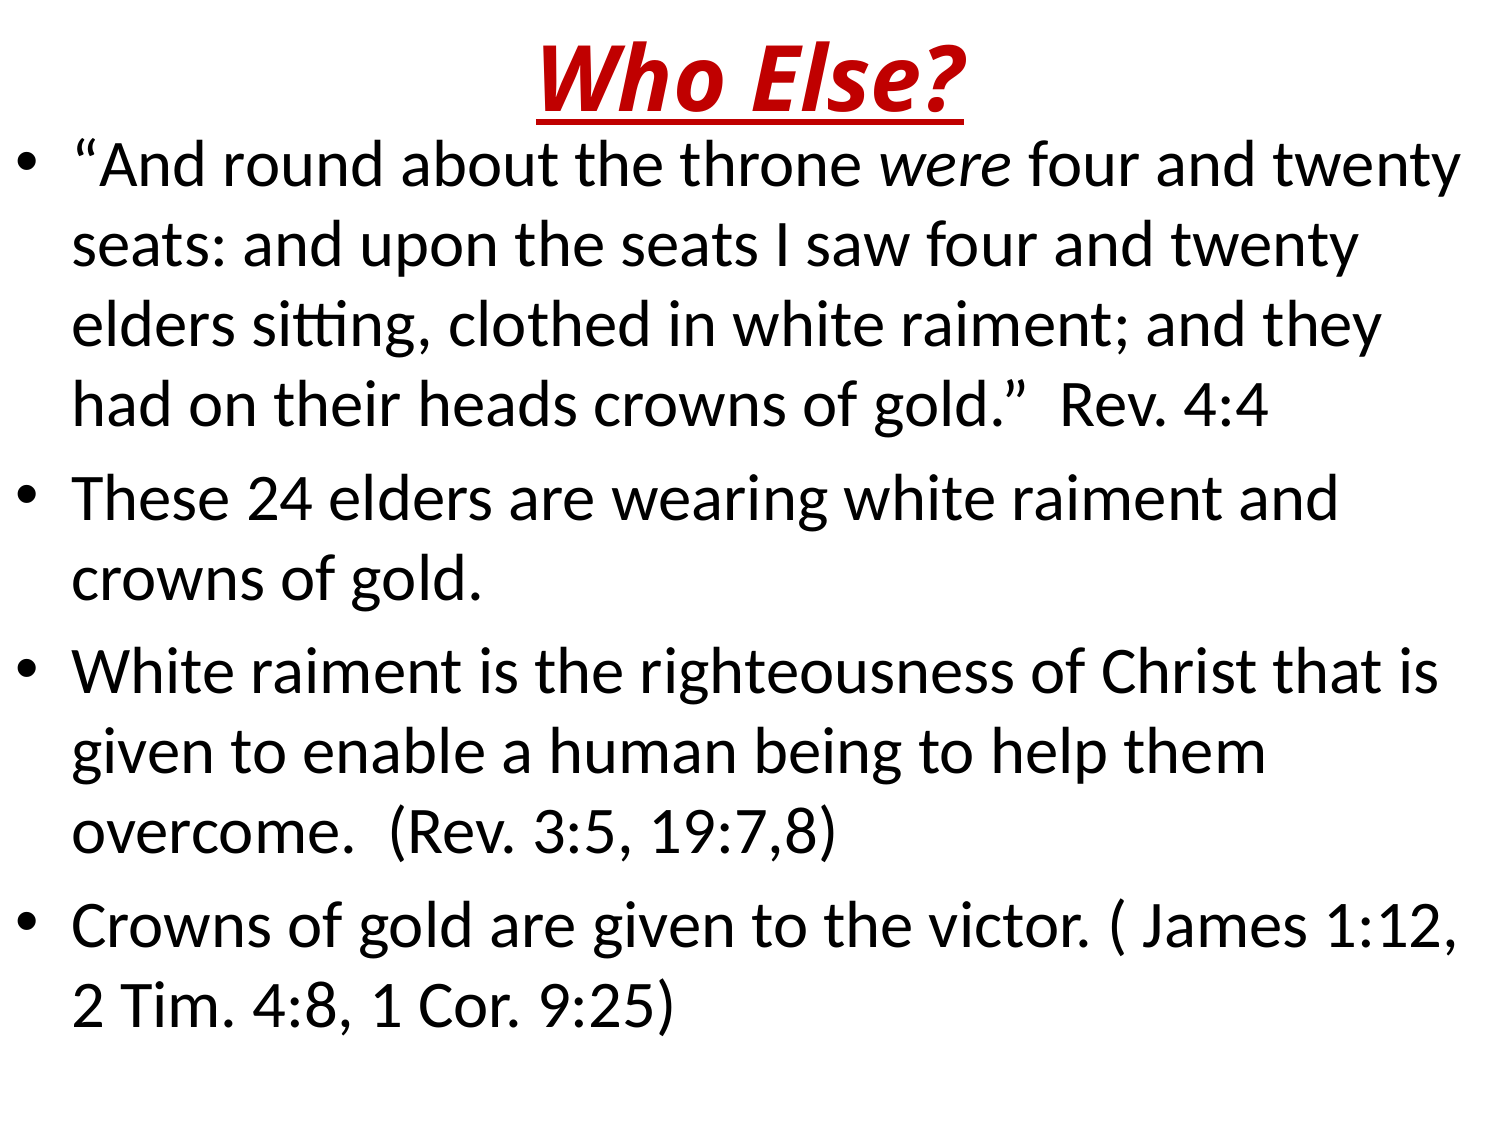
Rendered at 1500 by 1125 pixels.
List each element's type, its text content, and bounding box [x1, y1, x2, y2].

title Who Else? [75, 0, 1425, 112]
list “And round about the throne were four and twenty seats: and upon the seats I saw four and twenty elders sitting, clothed in white raiment; and they had on their heads crowns of gold.” Rev. 4:4 These 24 elders are wearing white raiment and crowns of gold. White raiment is the righteousness of Christ that is given to enable a human being to help them overcome. (Rev. 3:5, 19:7,8) Crowns of gold are given to the victor. ( James 1:12, 2 Tim. 4:8, 1 Cor. 9:25) [0, 112, 1500, 1125]
